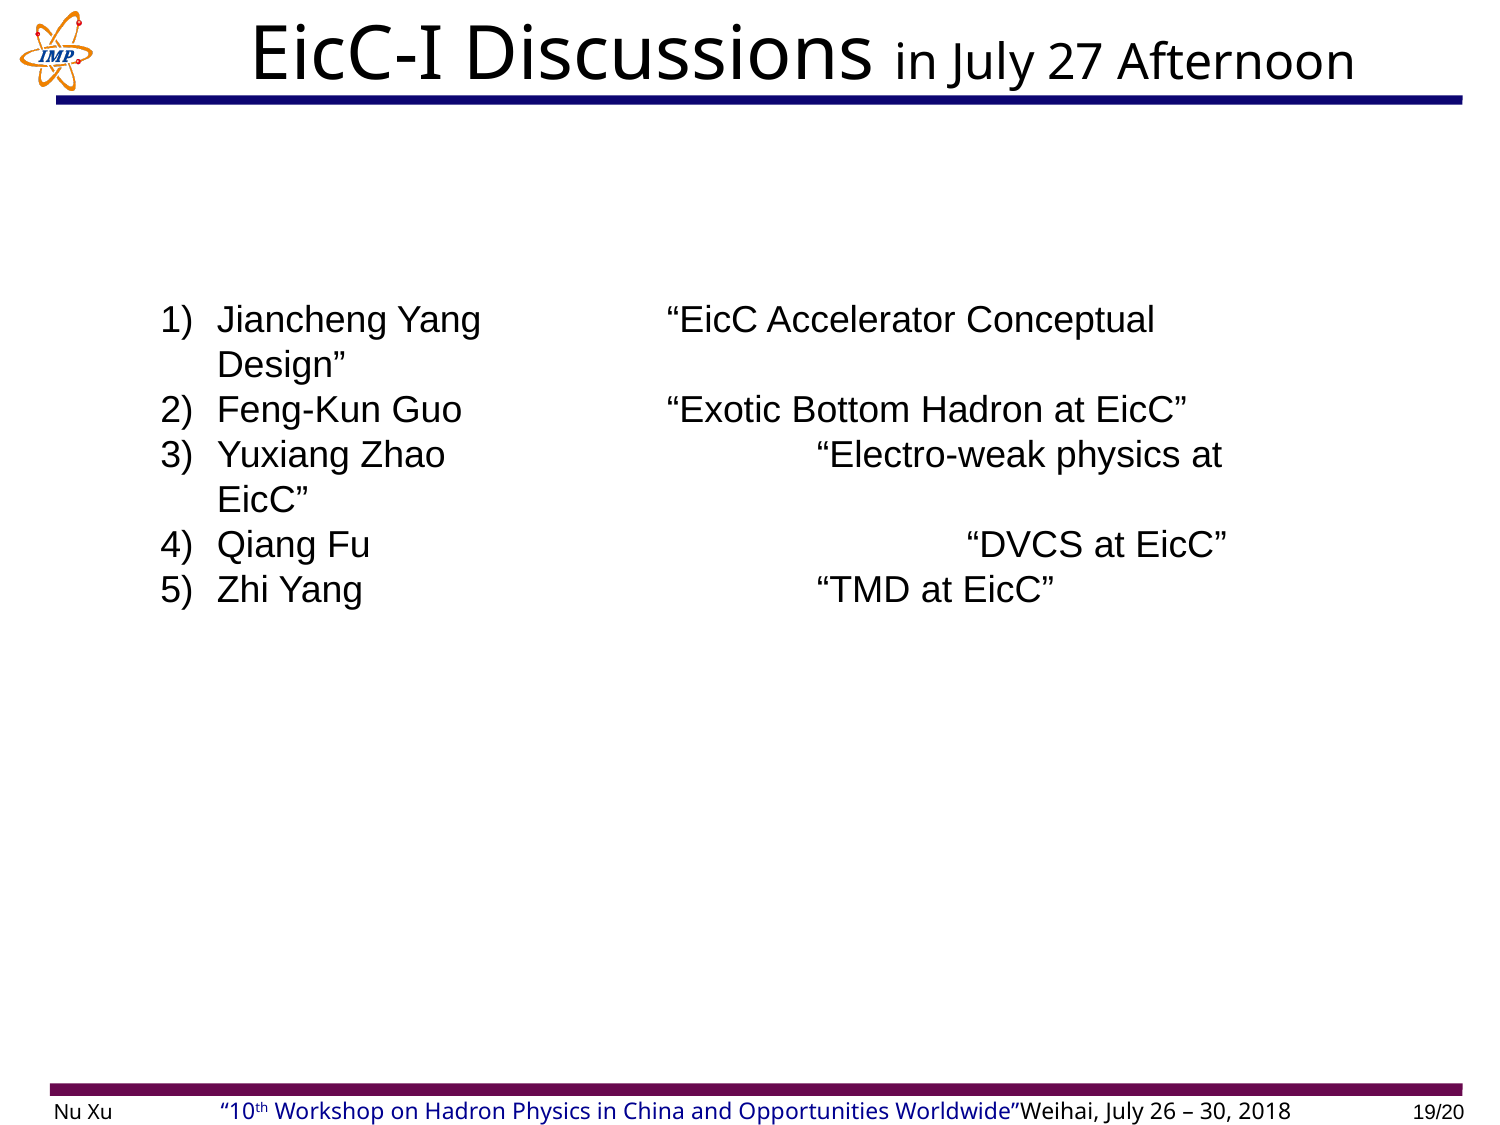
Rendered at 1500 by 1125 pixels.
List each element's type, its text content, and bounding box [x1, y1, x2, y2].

title EicC-I Discussions in July 27 Afternoon [141, 7, 1465, 93]
picture [17, 11, 96, 91]
text_box Jiancheng Yang “EicC Accelerator Conceptual Design” Feng-Kun Guo “Exotic Bottom Hadron at EicC” Yuxiang Zhao “Electro-weak physics at EicC” Qiang Fu “DVCS at EicC” Zhi Yang “TMD at EicC” [145, 287, 1300, 618]
